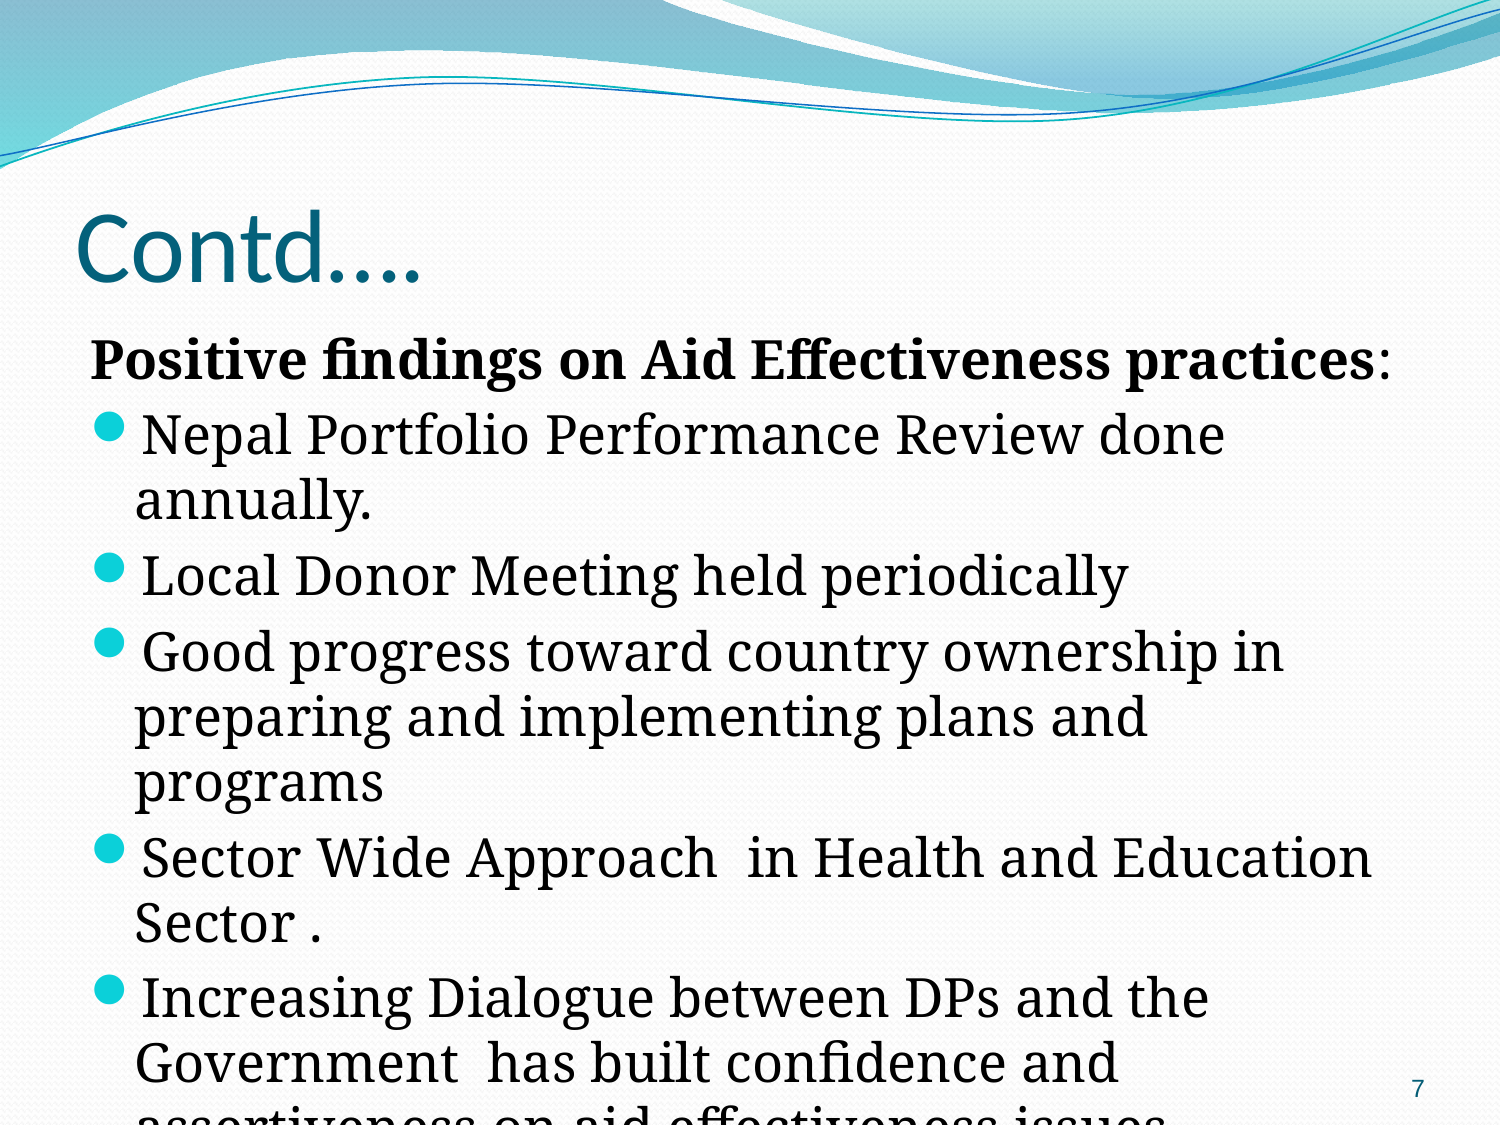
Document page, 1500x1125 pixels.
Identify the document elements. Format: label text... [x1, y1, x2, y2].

list Positive findings on Aid Effectiveness practices: Nepal Portfolio Performance Review done annually. Local Donor Meeting held periodically Good progress toward country ownership in preparing and implementing plans and programs Sector Wide Approach in Health and Education Sector . Increasing Dialogue between DPs and the Government has built confidence and assertiveness on aid effectiveness issues [74, 317, 1426, 1038]
slide_number 7 [1299, 1042, 1425, 1103]
title Contd…. [74, 115, 1426, 304]
